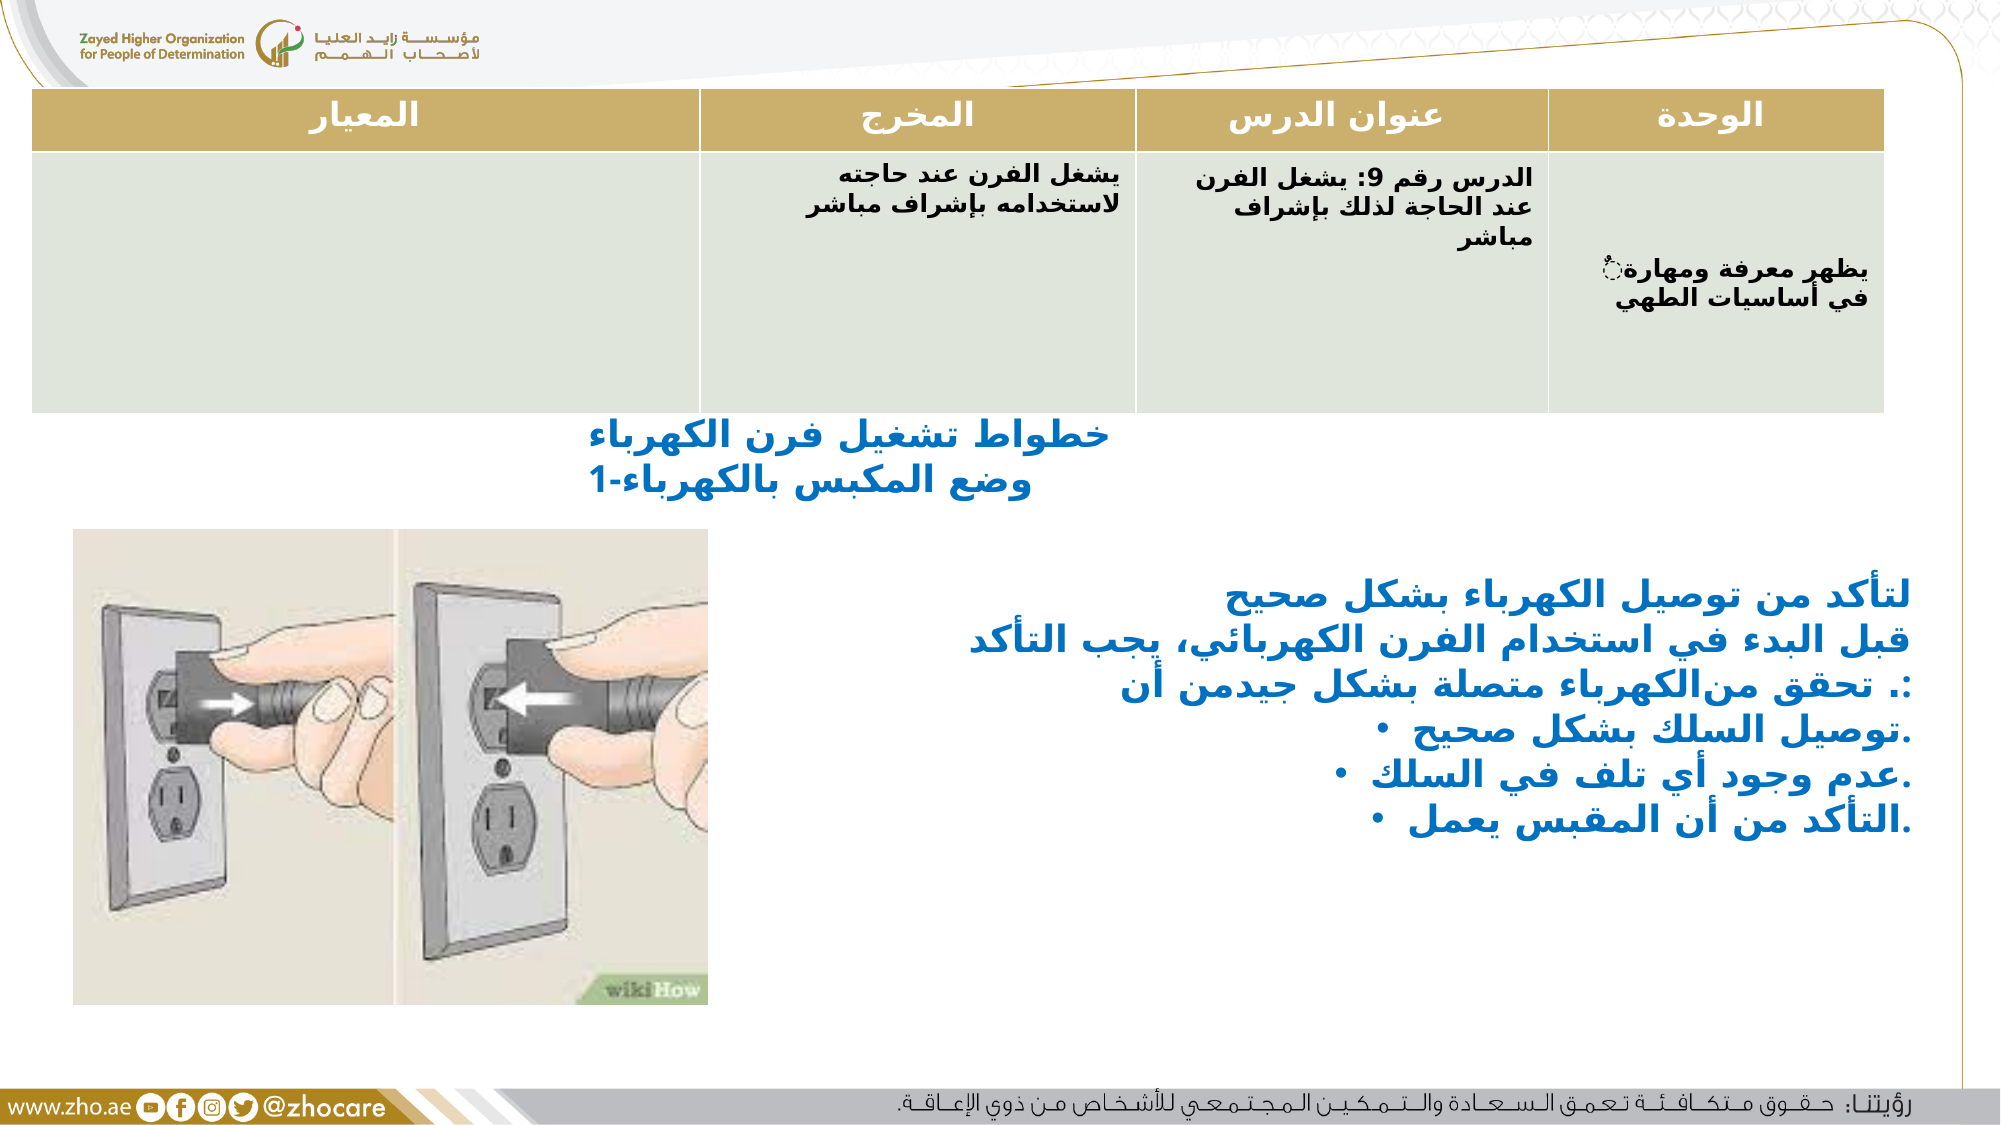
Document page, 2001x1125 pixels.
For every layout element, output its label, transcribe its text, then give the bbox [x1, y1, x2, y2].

table_cell يشغل الفرن عند حاجته لاستخدامه بإشراف مباشر [701, 153, 1135, 402]
table_header المخرج [701, 89, 1135, 151]
table_cell الدرس رقم 9: يشغل الفرن عند الحاجة لذلك بإشراف مباشر [1137, 153, 1548, 413]
text_box خطواط تشغيل فرن الكهرباء 1-وضع المكبس بالكهرباء [573, 402, 1427, 508]
table_header الوحدة [1549, 89, 1884, 151]
table_header المعيار [32, 89, 699, 151]
picture [0, 0, 2001, 1125]
table_header عنوان الدرس [1137, 89, 1548, 151]
table_cell ٌيظهر معرفة ومهارة في أساسيات الطهي [1549, 153, 1884, 413]
table_cell [32, 153, 699, 413]
text_box لتأكد من توصيل الكهرباء بشكل صحيح قبل البدء في استخدام الفرن الكهربائي، يجب التأكد من أن الكهرباء متصلة بشكل جيد. تحقق من: توصيل السلك بشكل صحيح. عدم وجود أي تلف في السلك. التأكد من أن المقبس يعمل. [926, 562, 1927, 848]
